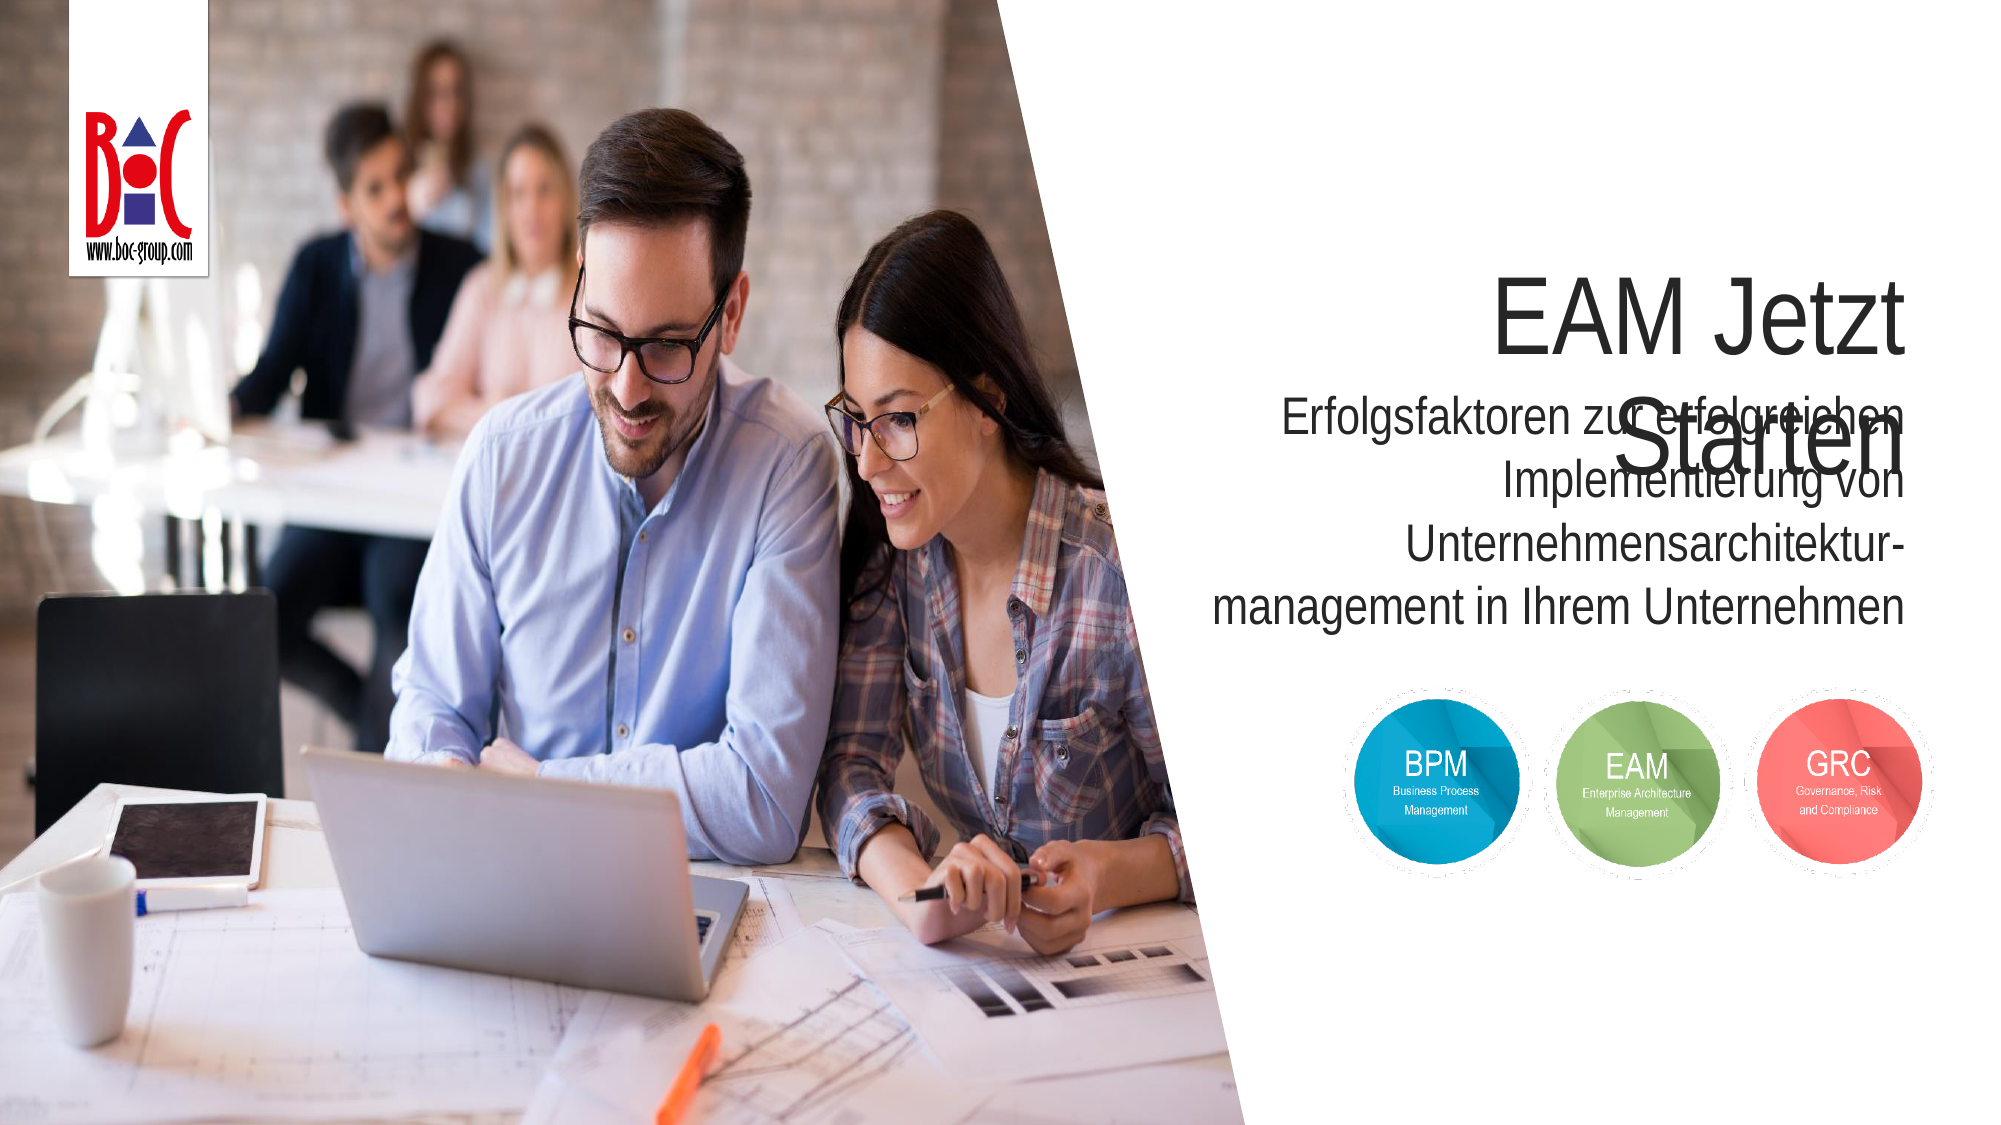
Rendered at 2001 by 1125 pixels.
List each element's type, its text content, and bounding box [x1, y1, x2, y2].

picture [0, 0, 1245, 1125]
picture [1337, 682, 1940, 884]
title EAM Jetzt Starten [1168, 251, 1921, 374]
subtitle Erfolgsfaktoren zur erfolgreichen Implementierung von Unternehmensarchitektur-management in Ihrem Unternehmen [1168, 374, 1921, 688]
